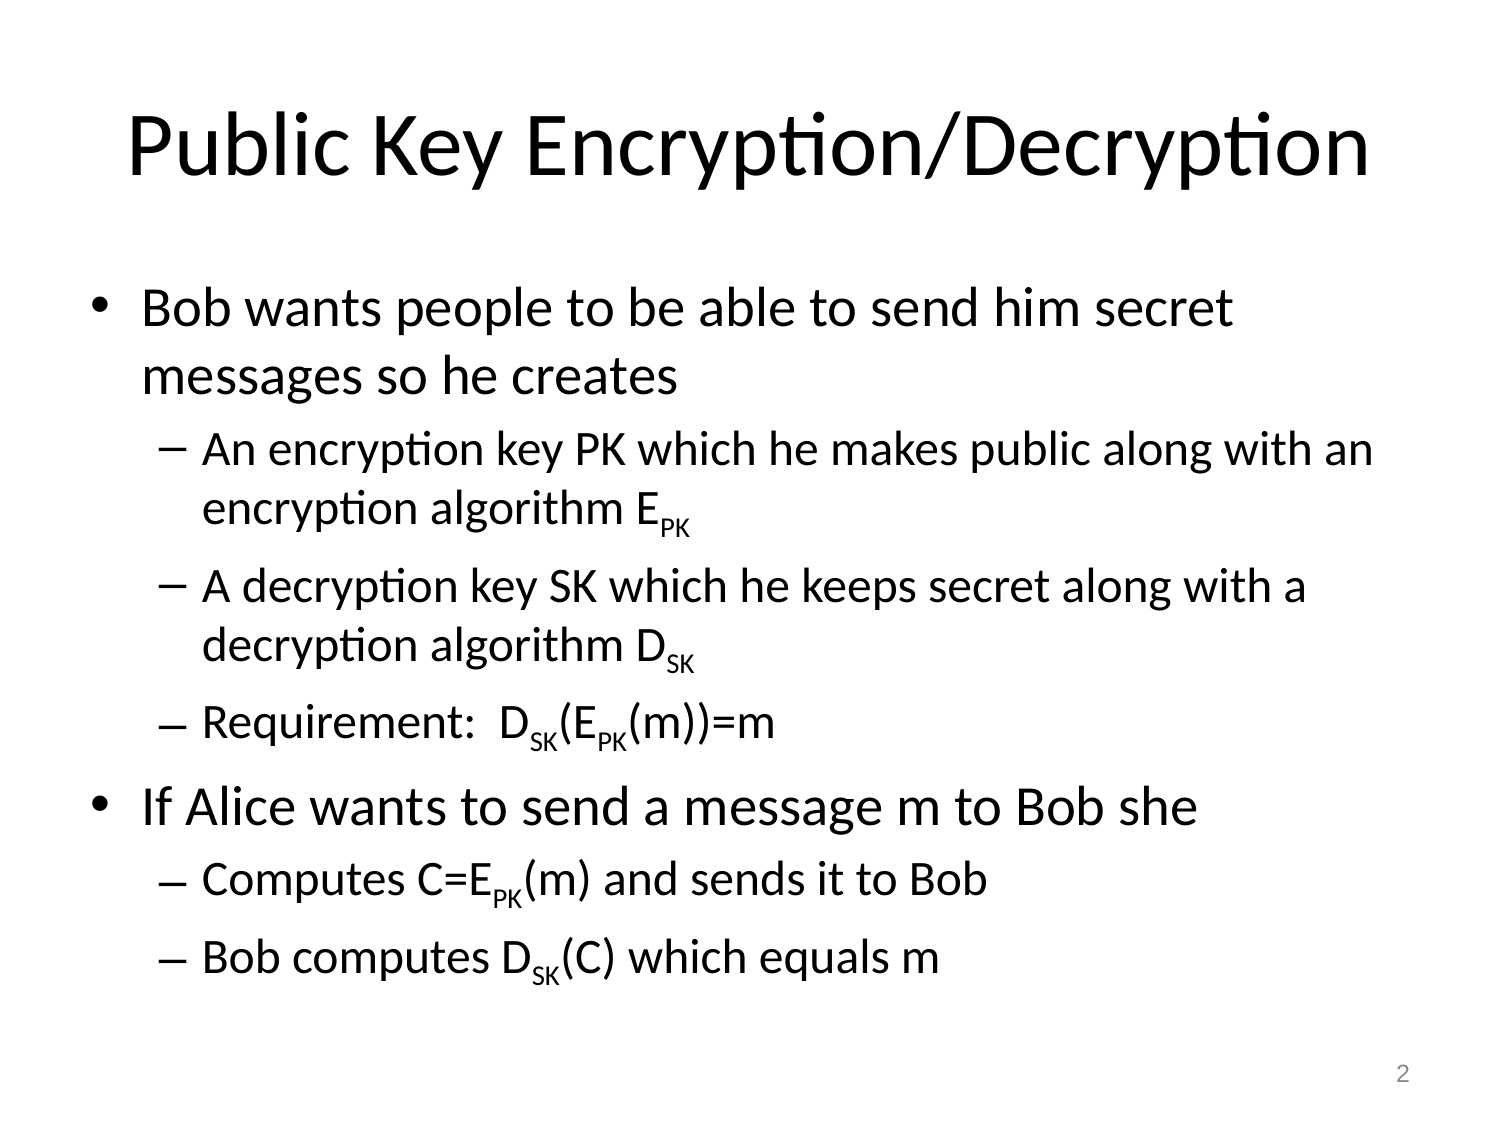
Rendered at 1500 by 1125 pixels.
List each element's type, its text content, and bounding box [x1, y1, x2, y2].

list Bob wants people to be able to send him secret messages so he creates An encryption key PK which he makes public along with an encryption algorithm EPK A decryption key SK which he keeps secret along with a decryption algorithm DSK Requirement: DSK(EPK(m))=m If Alice wants to send a message m to Bob she Computes C=EPK(m) and sends it to Bob Bob computes DSK(C) which equals m [75, 262, 1425, 1005]
slide_number 2 [1074, 1042, 1425, 1103]
title Public Key Encryption/Decryption [75, 45, 1425, 233]
